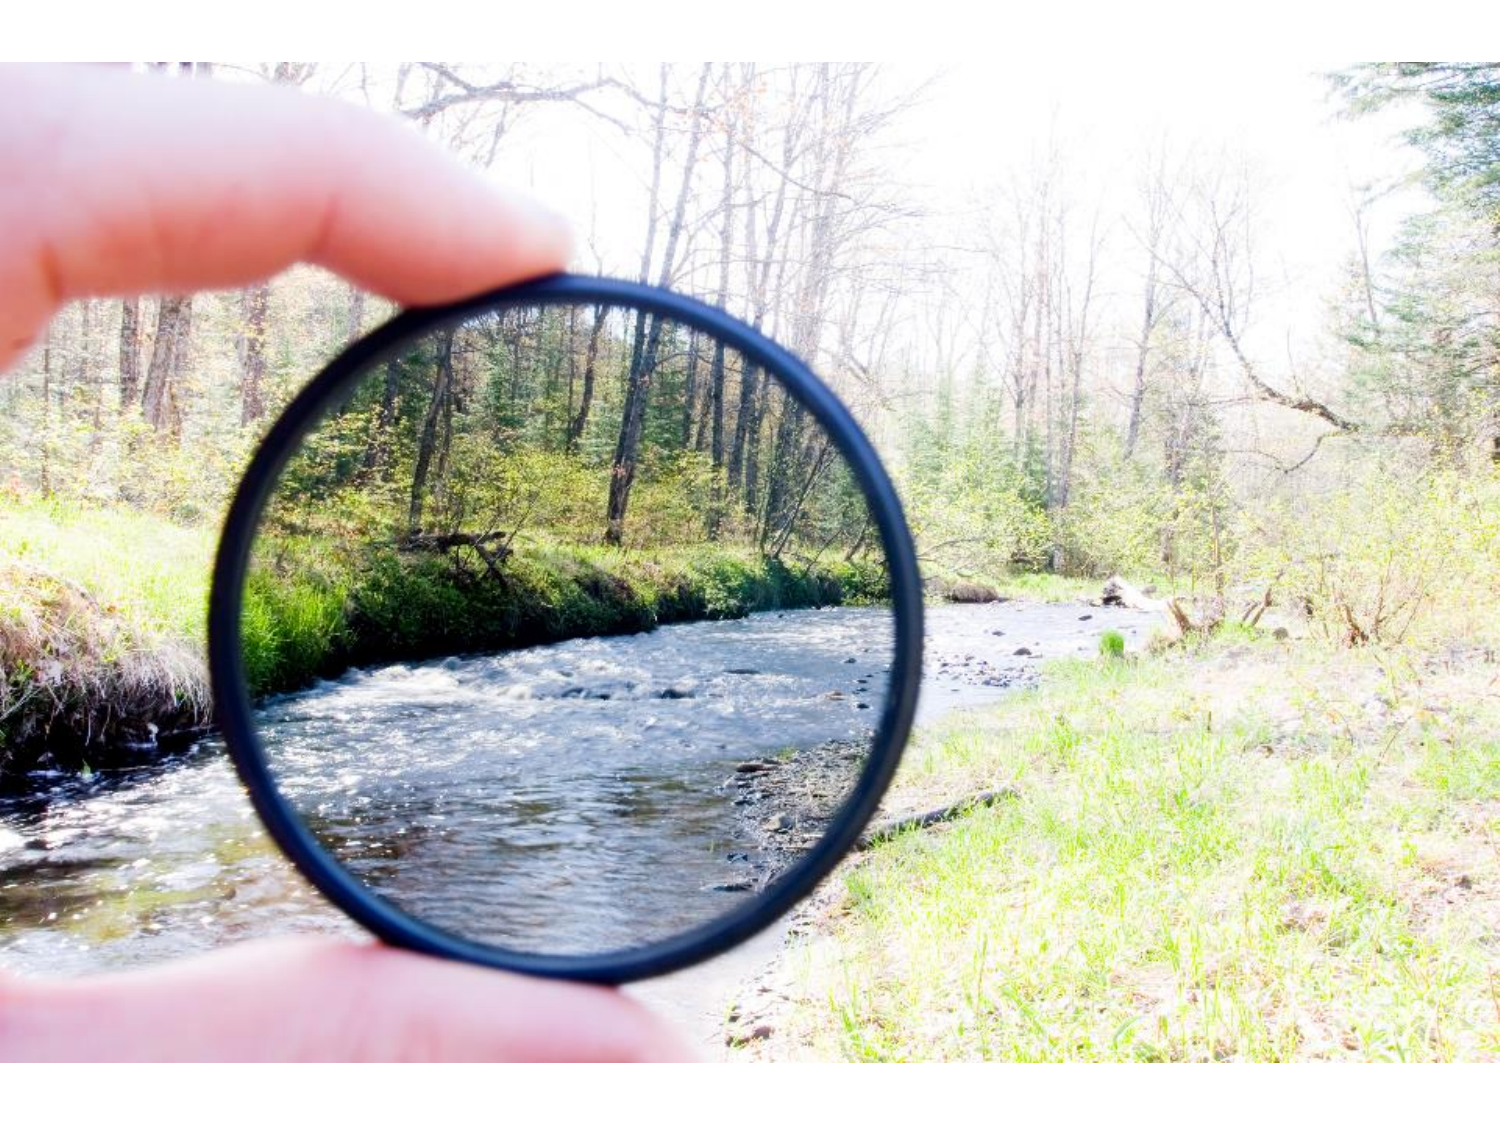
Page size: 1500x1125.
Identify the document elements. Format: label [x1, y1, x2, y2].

picture [0, 62, 1500, 1063]
